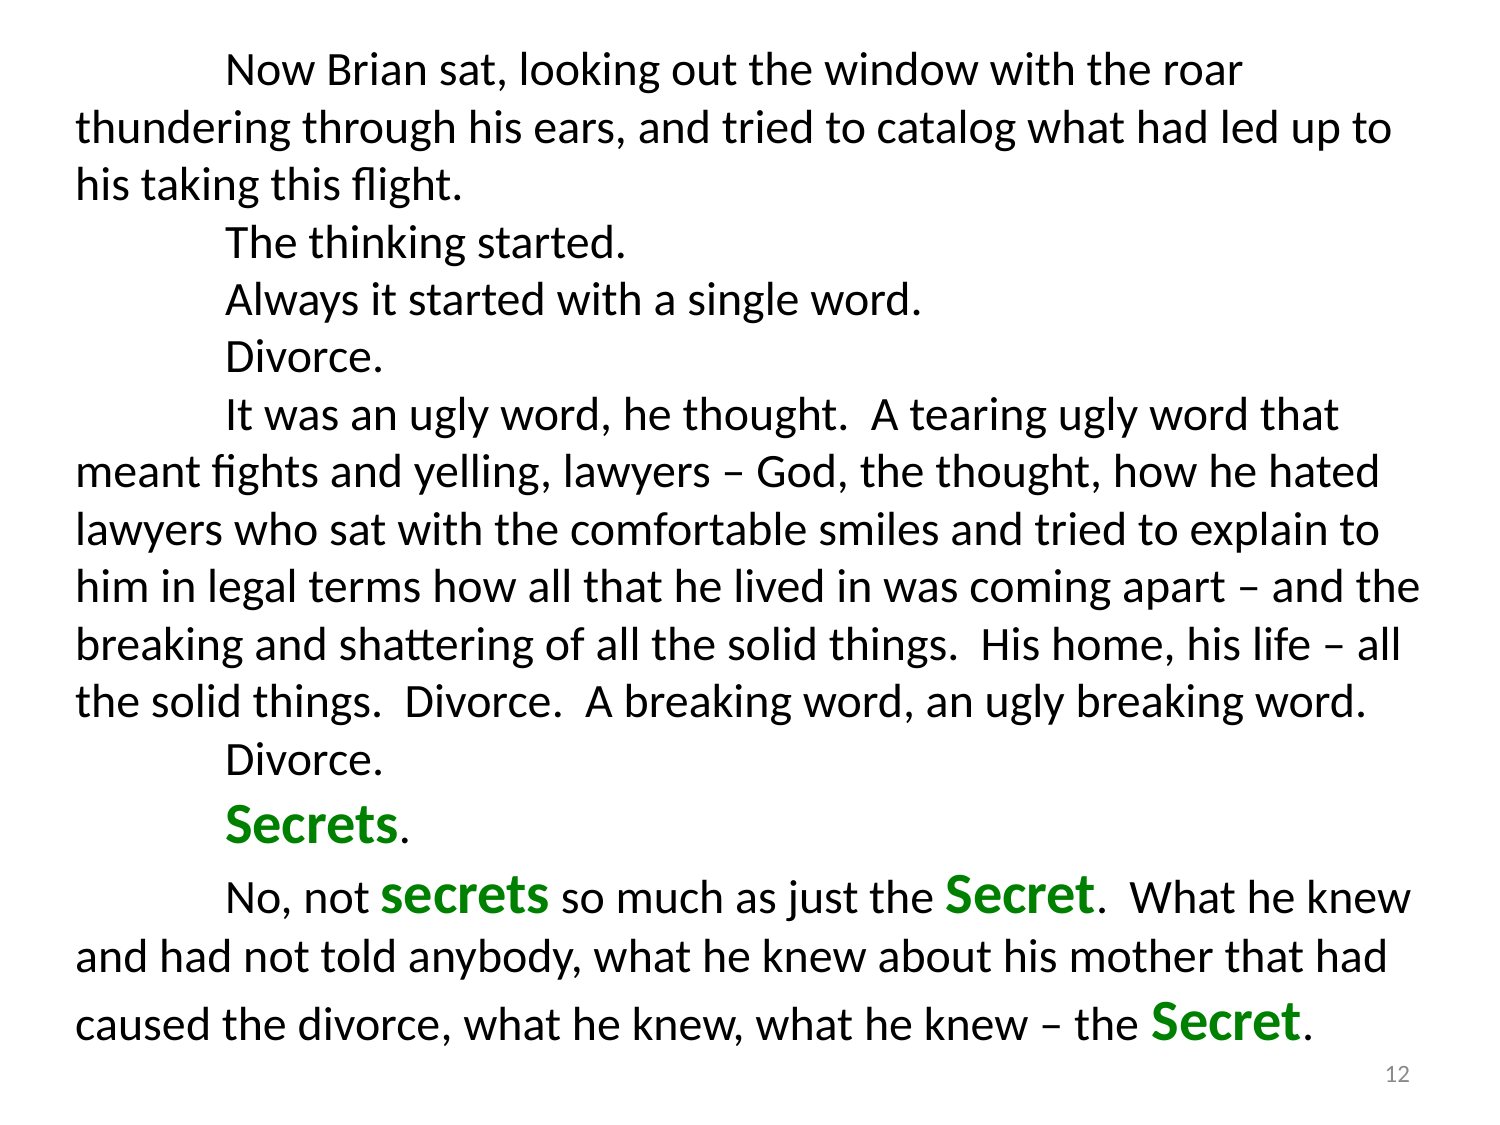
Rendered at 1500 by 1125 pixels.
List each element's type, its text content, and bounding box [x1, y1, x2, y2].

text_box Now Brian sat, looking out the window with the roar thundering through his ears, and tried to catalog what had led up to his taking this flight. The thinking started. Always it started with a single word. Divorce. It was an ugly word, he thought. A tearing ugly word that meant fights and yelling, lawyers – God, the thought, how he hated lawyers who sat with the comfortable smiles and tried to explain to him in legal terms how all that he lived in was coming apart – and the breaking and shattering of all the solid things. His home, his life – all the solid things. Divorce. A breaking word, an ugly breaking word. Divorce. Secrets. No, not secrets so much as just the Secret. What he knew and had not told anybody, what he knew about his mother that had caused the divorce, what he knew, what he knew – the Secret. [60, 30, 1462, 1117]
slide_number 12 [1074, 1042, 1425, 1103]
